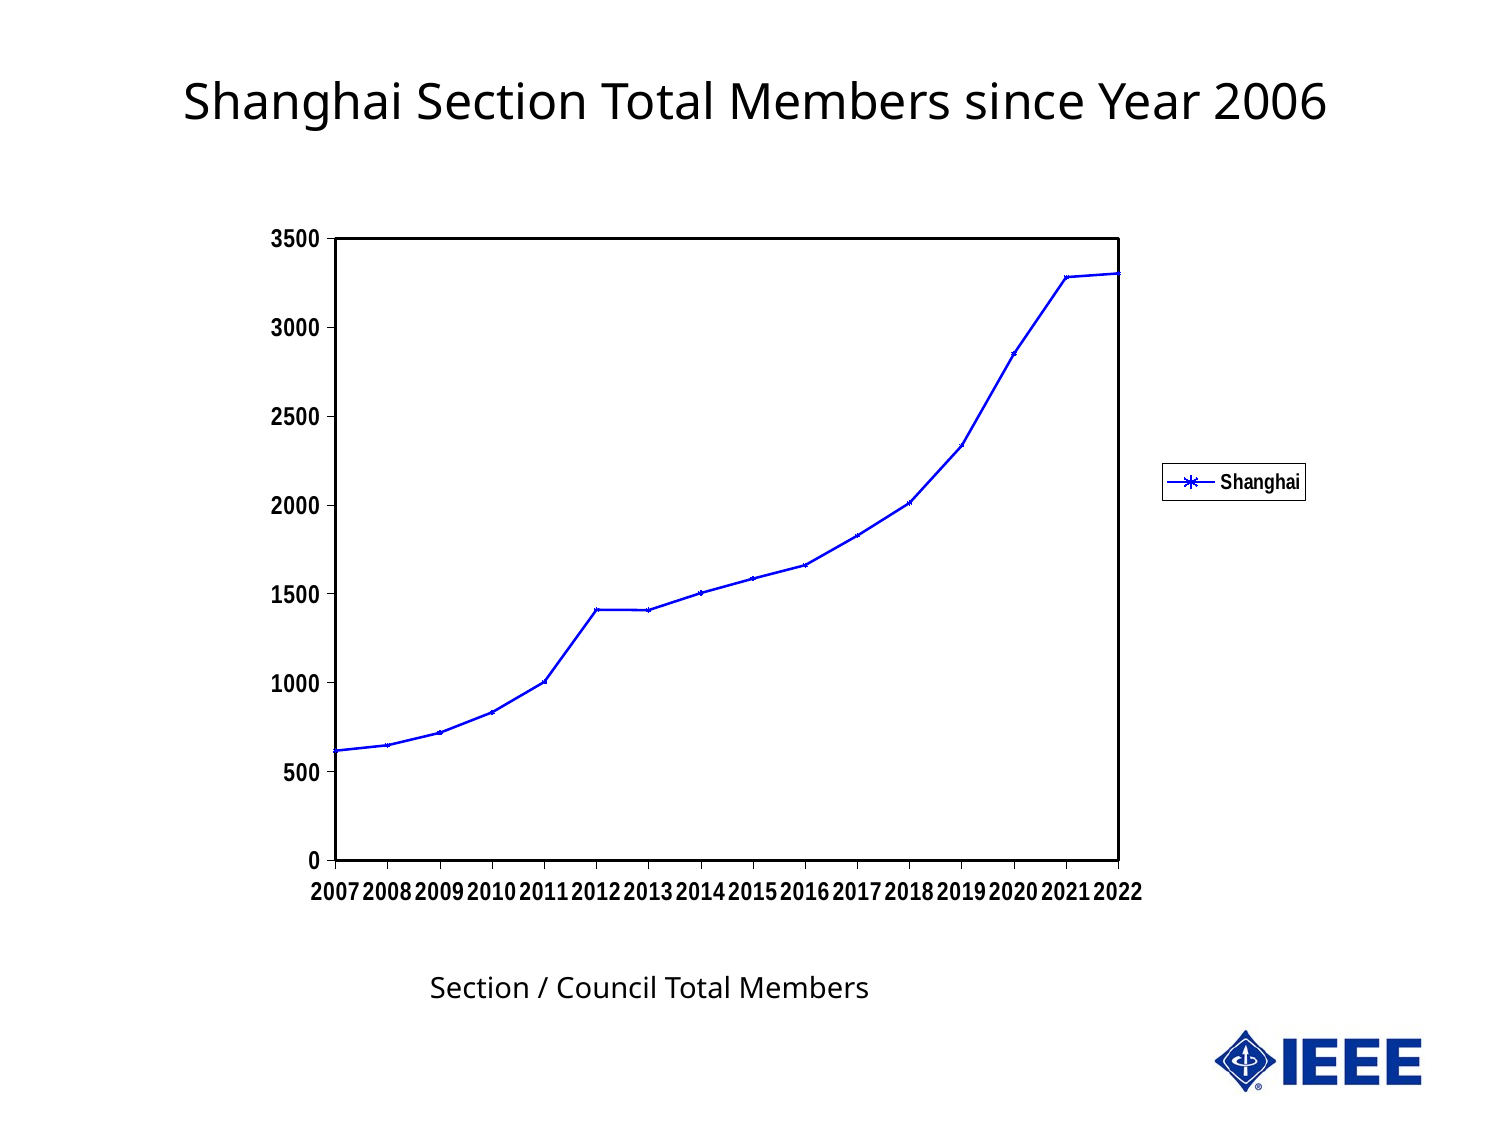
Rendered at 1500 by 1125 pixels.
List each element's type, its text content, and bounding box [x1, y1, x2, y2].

picture [1212, 1024, 1425, 1096]
chart [270, 192, 1406, 949]
text_box Section / Council Total Members [237, 962, 1063, 1013]
text_box Shanghai Section Total Members since Year 2006 [112, 62, 1400, 138]
